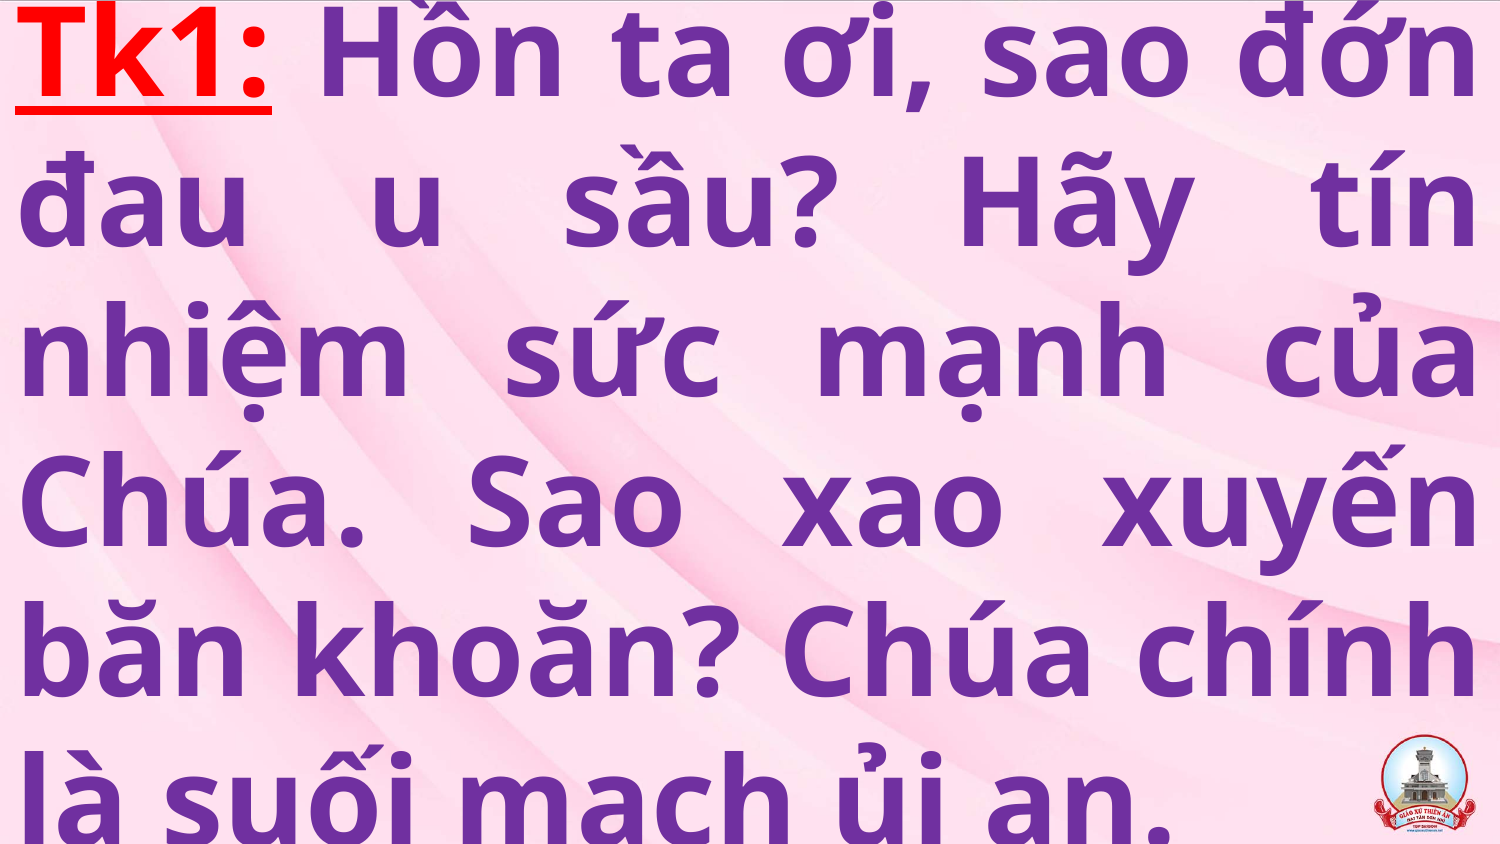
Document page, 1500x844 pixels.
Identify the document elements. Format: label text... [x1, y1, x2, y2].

title Tk1: Hồn ta ơi, sao đớn đau u sầu? Hãy tín nhiệm sức mạnh của Chúa. Sao xao xuyến băn khoăn? Chúa chính là suối mạch ủi an. [0, 0, 1500, 844]
